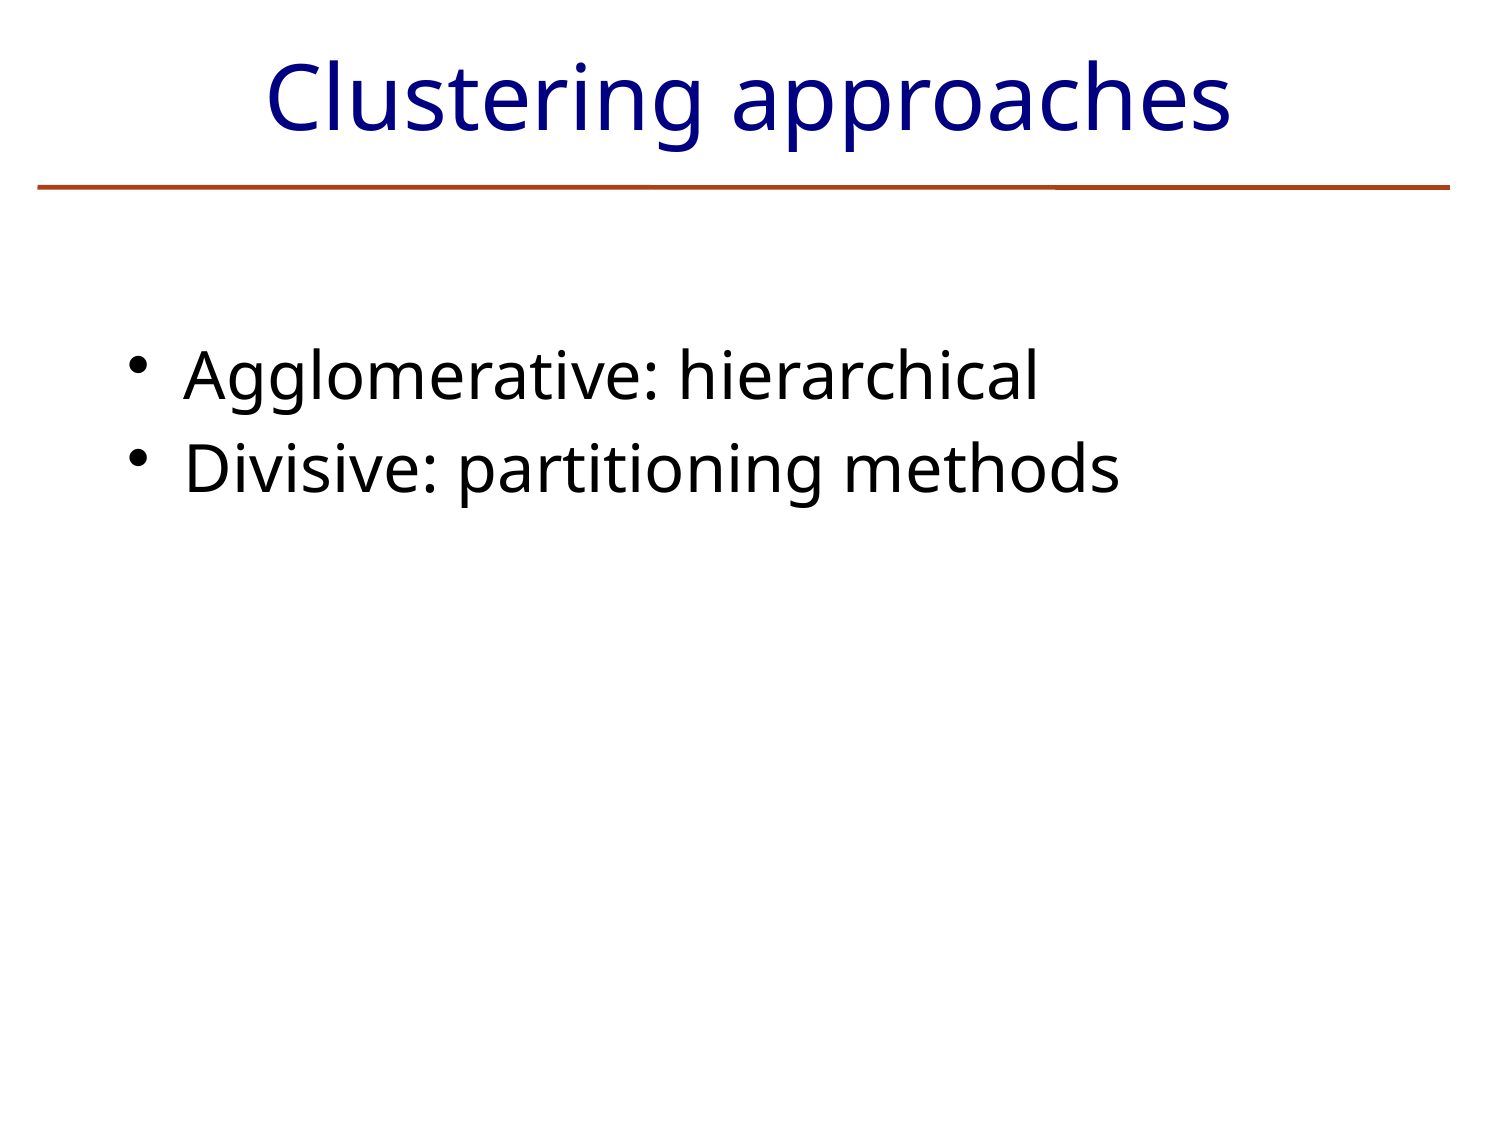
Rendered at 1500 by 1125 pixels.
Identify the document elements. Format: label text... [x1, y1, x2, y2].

list Agglomerative: hierarchical Divisive: partitioning methods [112, 324, 1388, 527]
title Clustering approaches [112, 0, 1388, 187]
